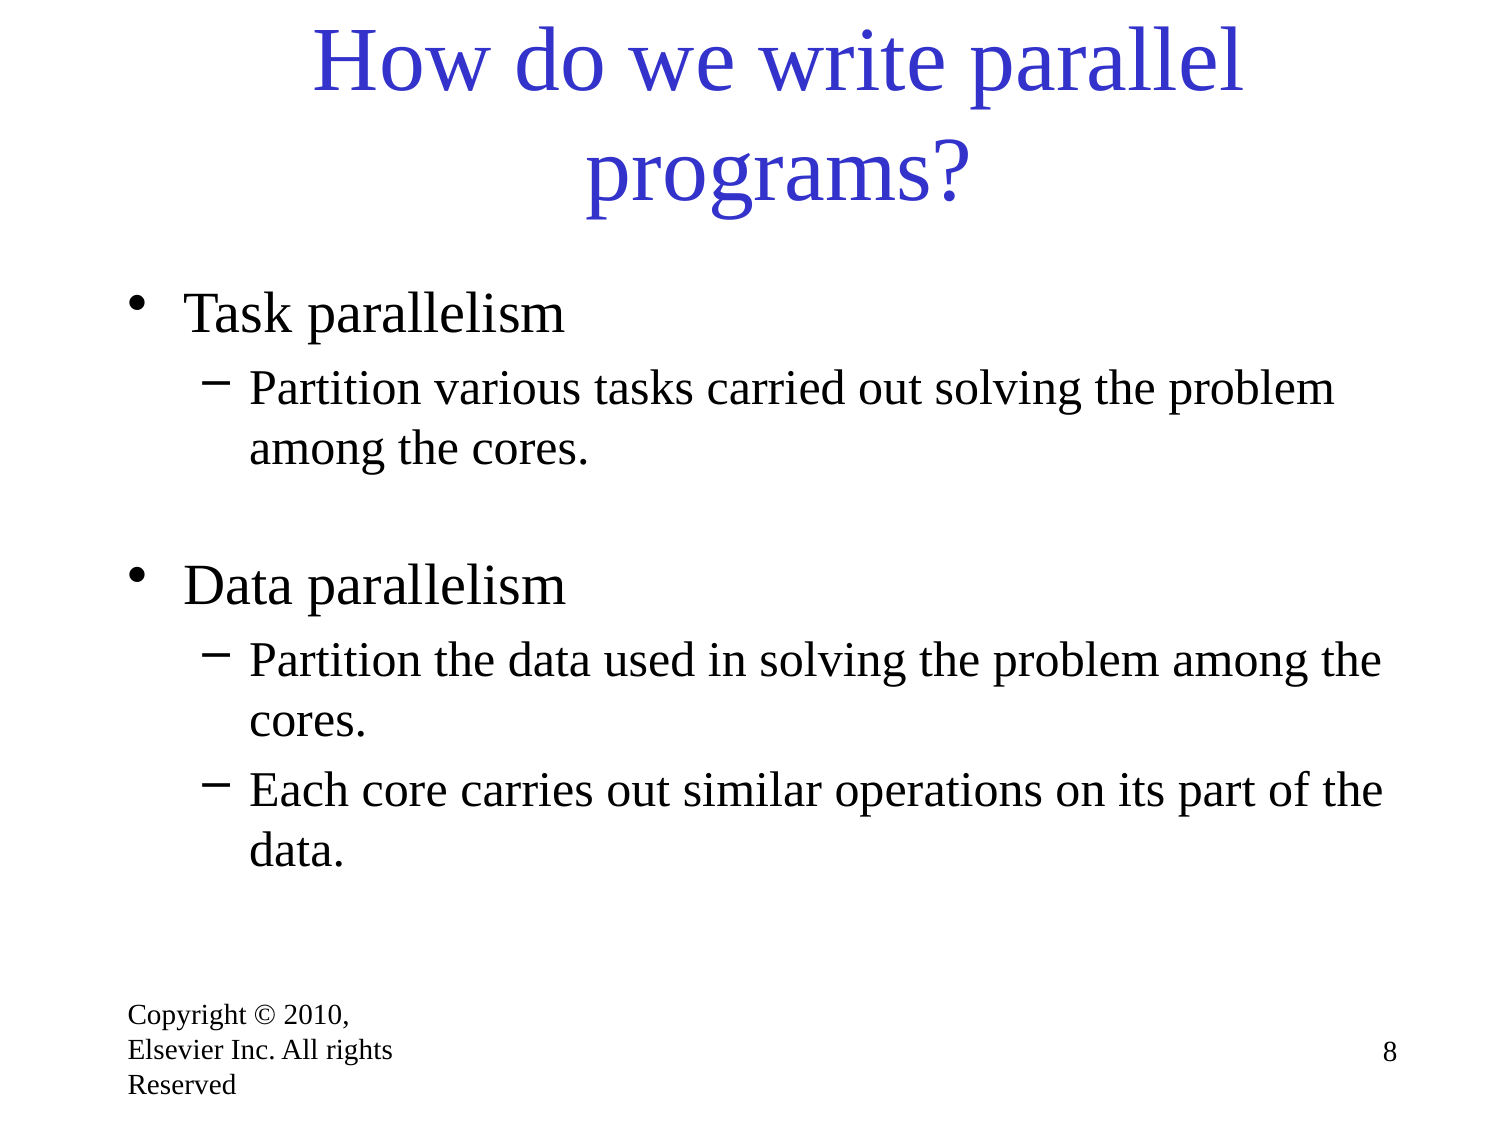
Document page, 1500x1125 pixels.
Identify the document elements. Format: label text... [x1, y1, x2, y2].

list Task parallelism Partition various tasks carried out solving the problem among the cores. Data parallelism Partition the data used in solving the problem among the cores. Each core carries out similar operations on its part of the data. [112, 267, 1469, 1024]
footer Copyright © 2010, Elsevier Inc. All rights Reserved [112, 987, 426, 1063]
title How do we write parallel programs? [100, 0, 1459, 218]
